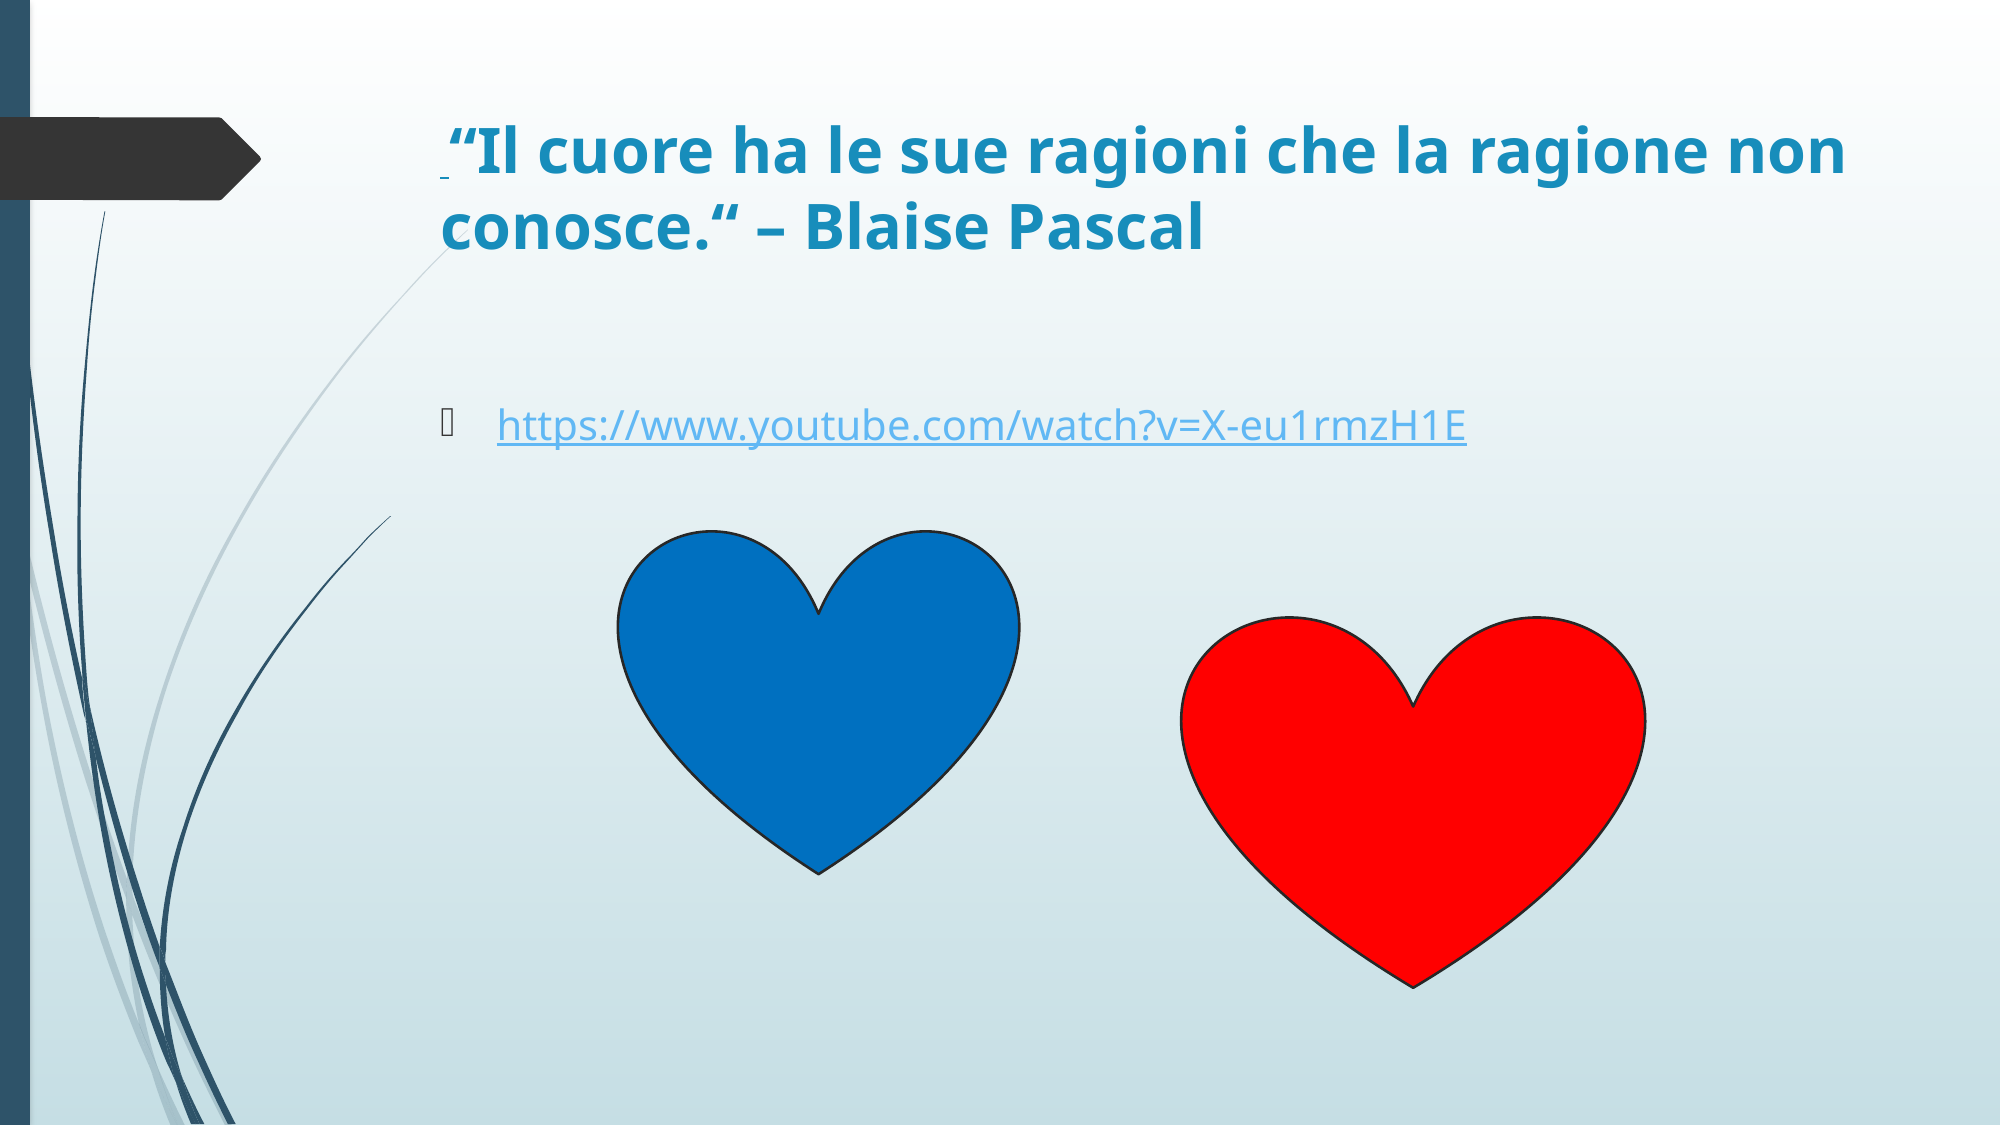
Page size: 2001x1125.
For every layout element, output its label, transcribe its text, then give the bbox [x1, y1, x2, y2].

title “Il cuore ha le sue ragioni che la ragione non conosce.“ – Blaise Pascal [425, 102, 1888, 313]
text_box [1179, 616, 1647, 989]
text_box [616, 530, 1021, 876]
list https://www.youtube.com/watch?v=X-eu1rmzH1E [425, 390, 1888, 1011]
